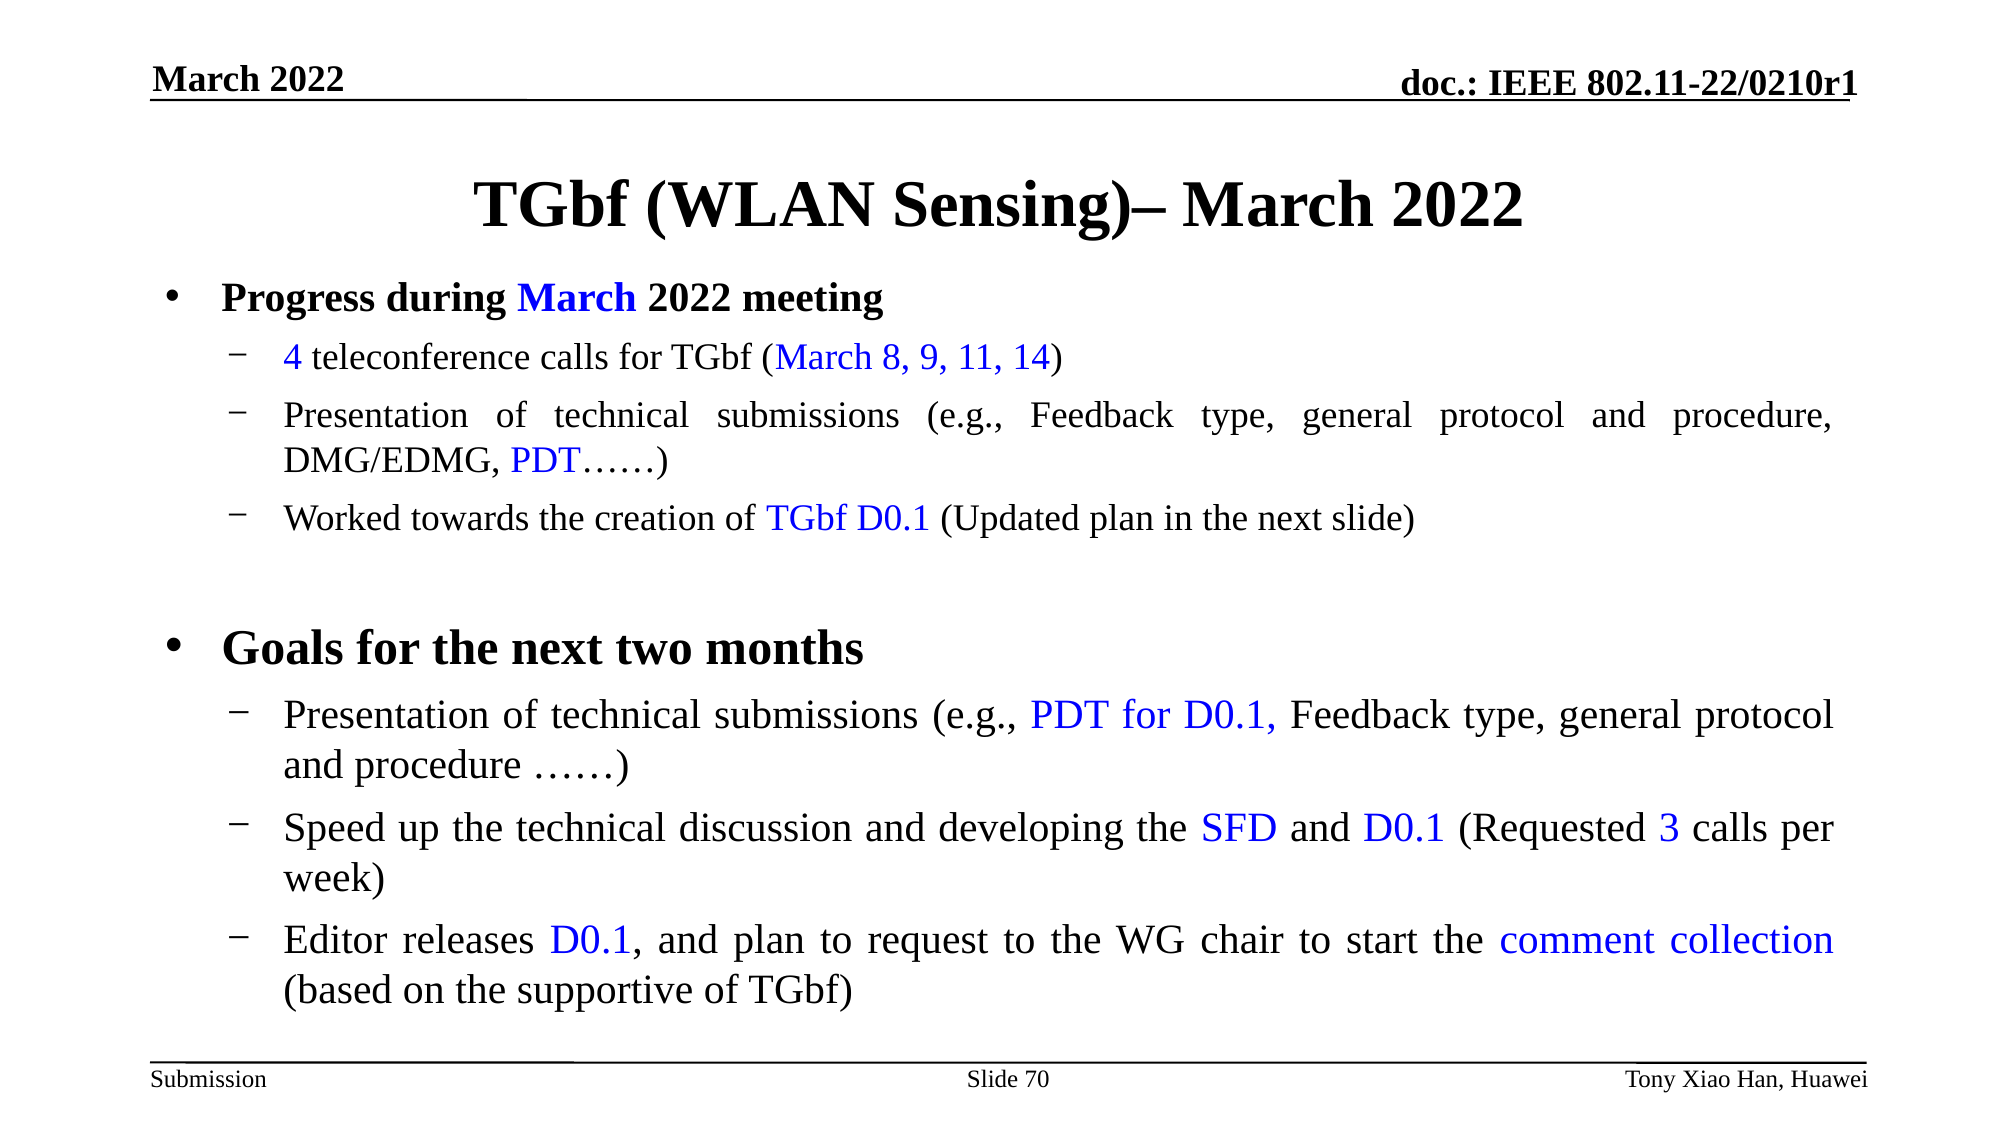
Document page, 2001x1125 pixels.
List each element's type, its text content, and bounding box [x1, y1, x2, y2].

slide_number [152, 54, 563, 100]
slide_number Slide 70 [950, 1061, 1067, 1123]
footer Tony Xiao Han, Huawei [1171, 1061, 1869, 1093]
title TGbf (WLAN Sensing)– March 2022 [149, 112, 1850, 262]
list Progress during March 2022 meeting 4 teleconference calls for TGbf (March 8, 9, 11, 14) Presentation of technical submissions (e.g., Feedback type, general protocol and procedure, DMG/EDMG, PDT……) Worked towards the creation of TGbf D0.1 (Updated plan in the next slide) Goals for the next two months Presentation of technical submissions (e.g., PDT for D0.1, Feedback type, general protocol and procedure ……) Speed up the technical discussion and developing the SFD and D0.1 (Requested 3 calls per week) Editor releases D0.1, and plan to request to the WG chair to start the comment collection (based on the supportive of TGbf) [149, 262, 1850, 1001]
